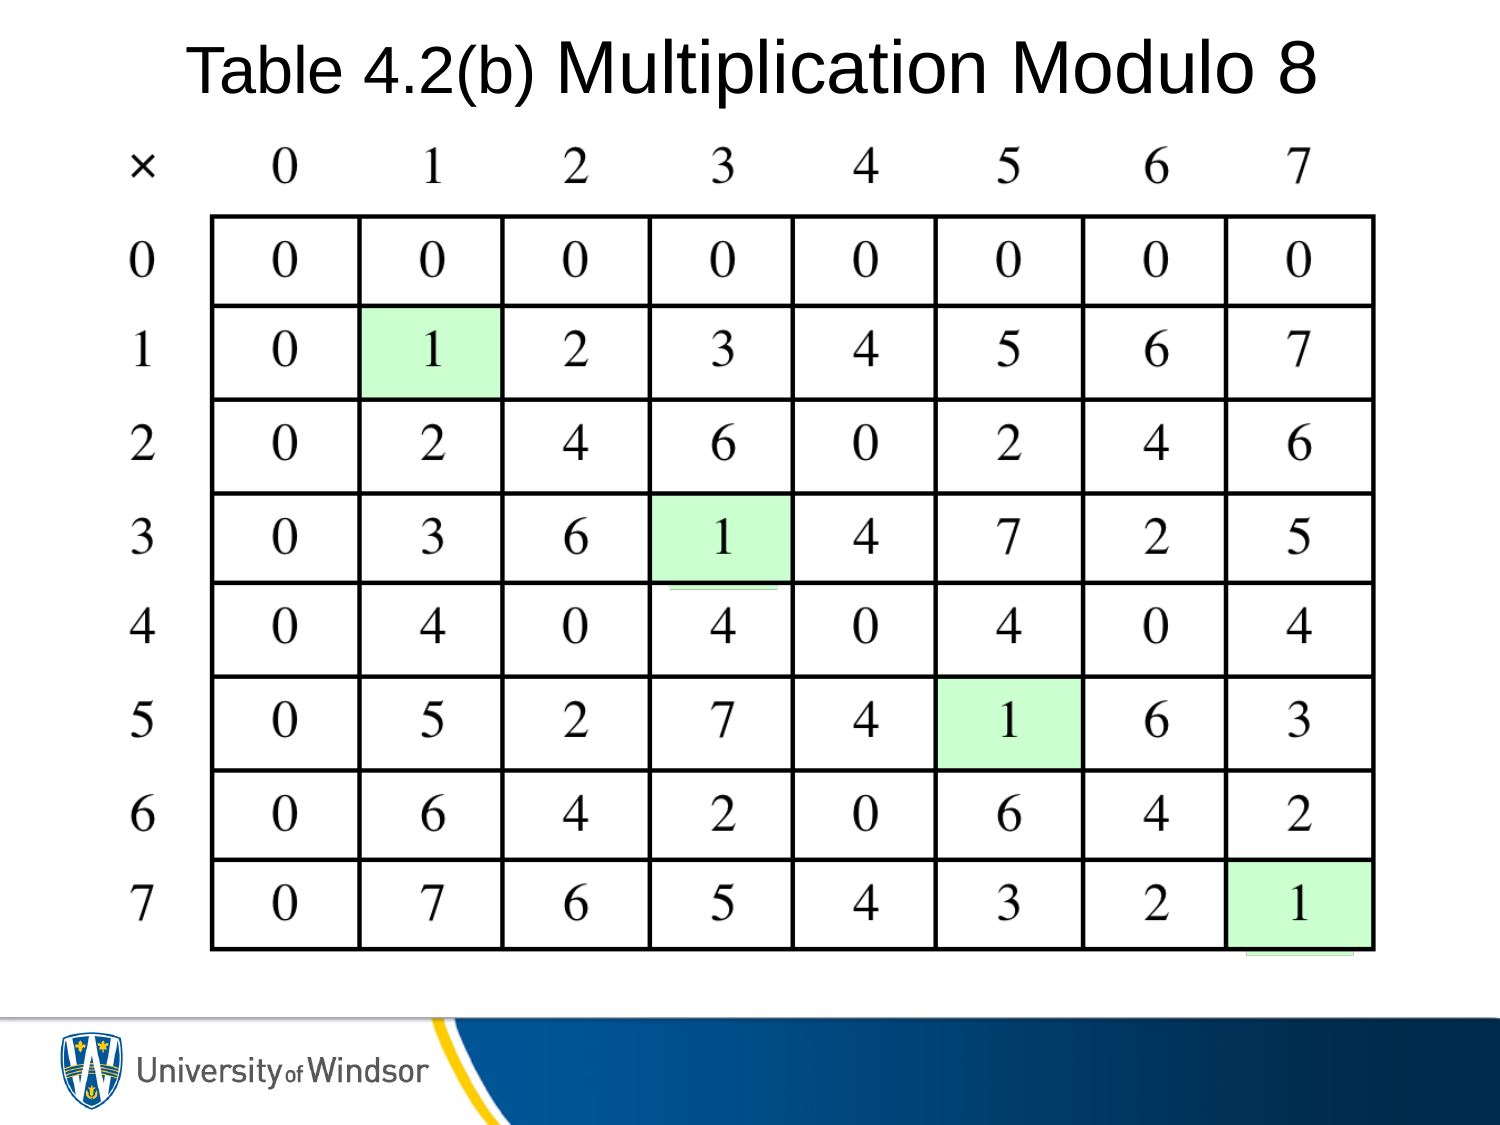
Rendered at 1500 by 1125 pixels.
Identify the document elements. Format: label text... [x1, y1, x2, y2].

picture [0, 1017, 1500, 1125]
picture [67, 125, 1431, 1014]
title Table 4.2(b) Multiplication Modulo 8 [2, 1, 1500, 126]
